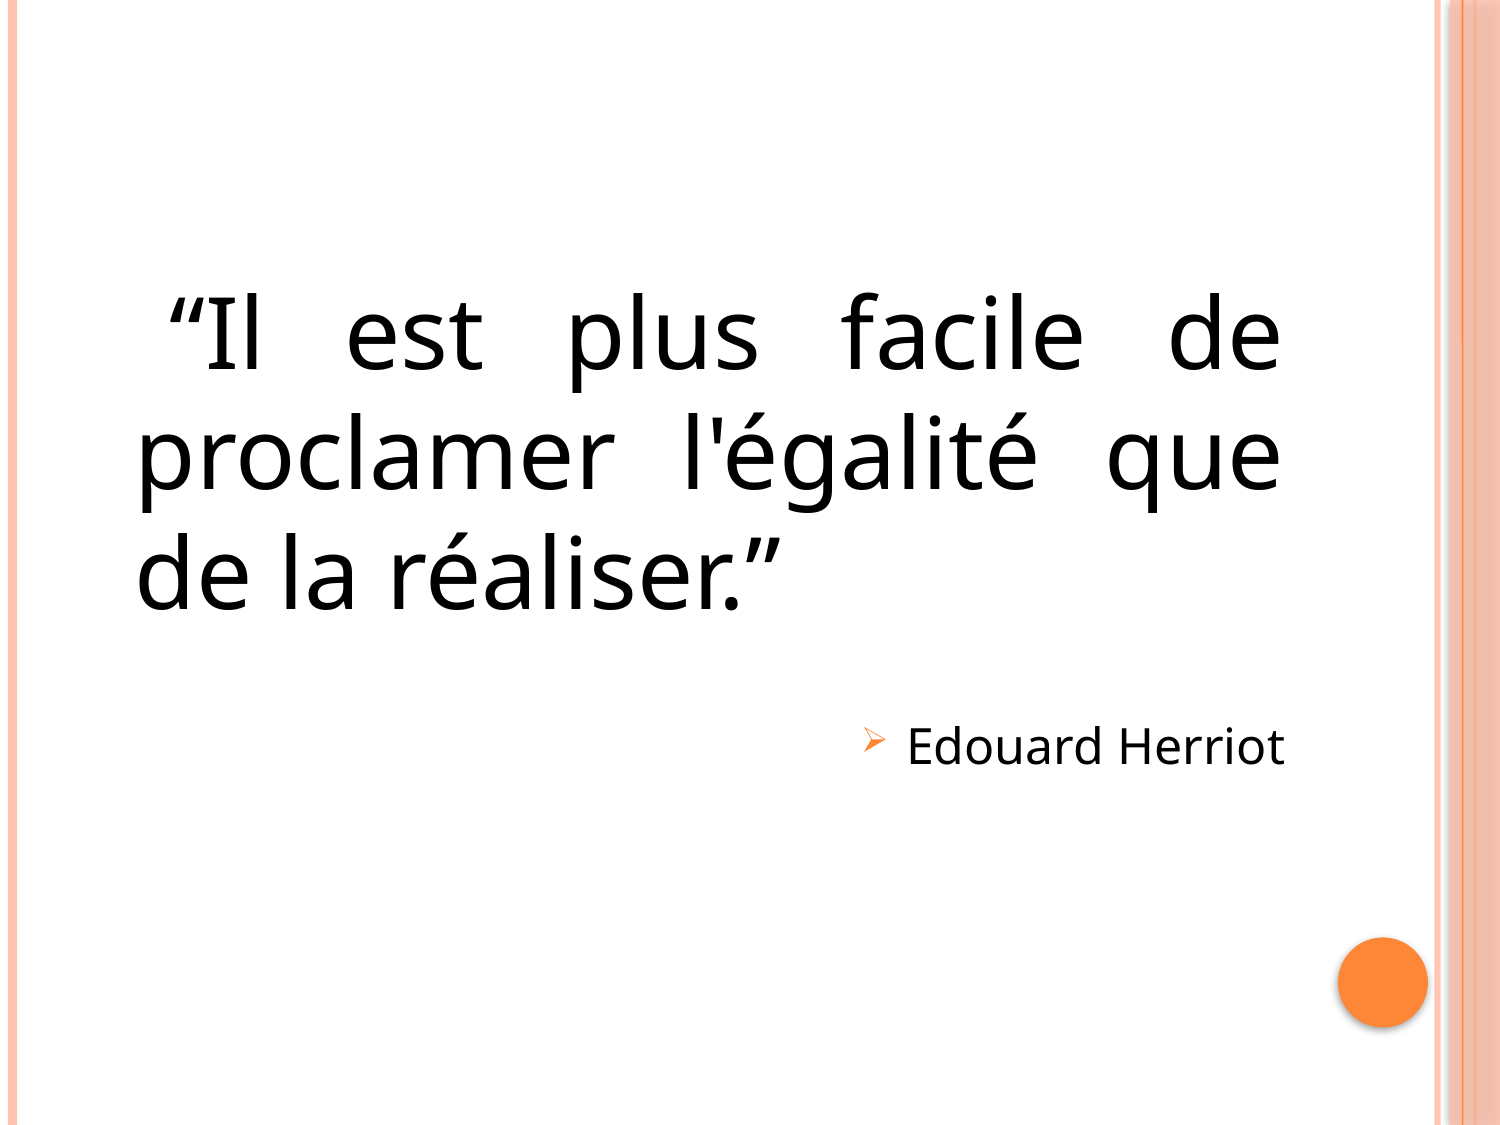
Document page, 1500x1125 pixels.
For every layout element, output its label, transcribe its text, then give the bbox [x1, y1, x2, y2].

list “Il est plus facile de proclamer l'égalité que de la réaliser.” Edouard Herriot [75, 262, 1300, 1062]
